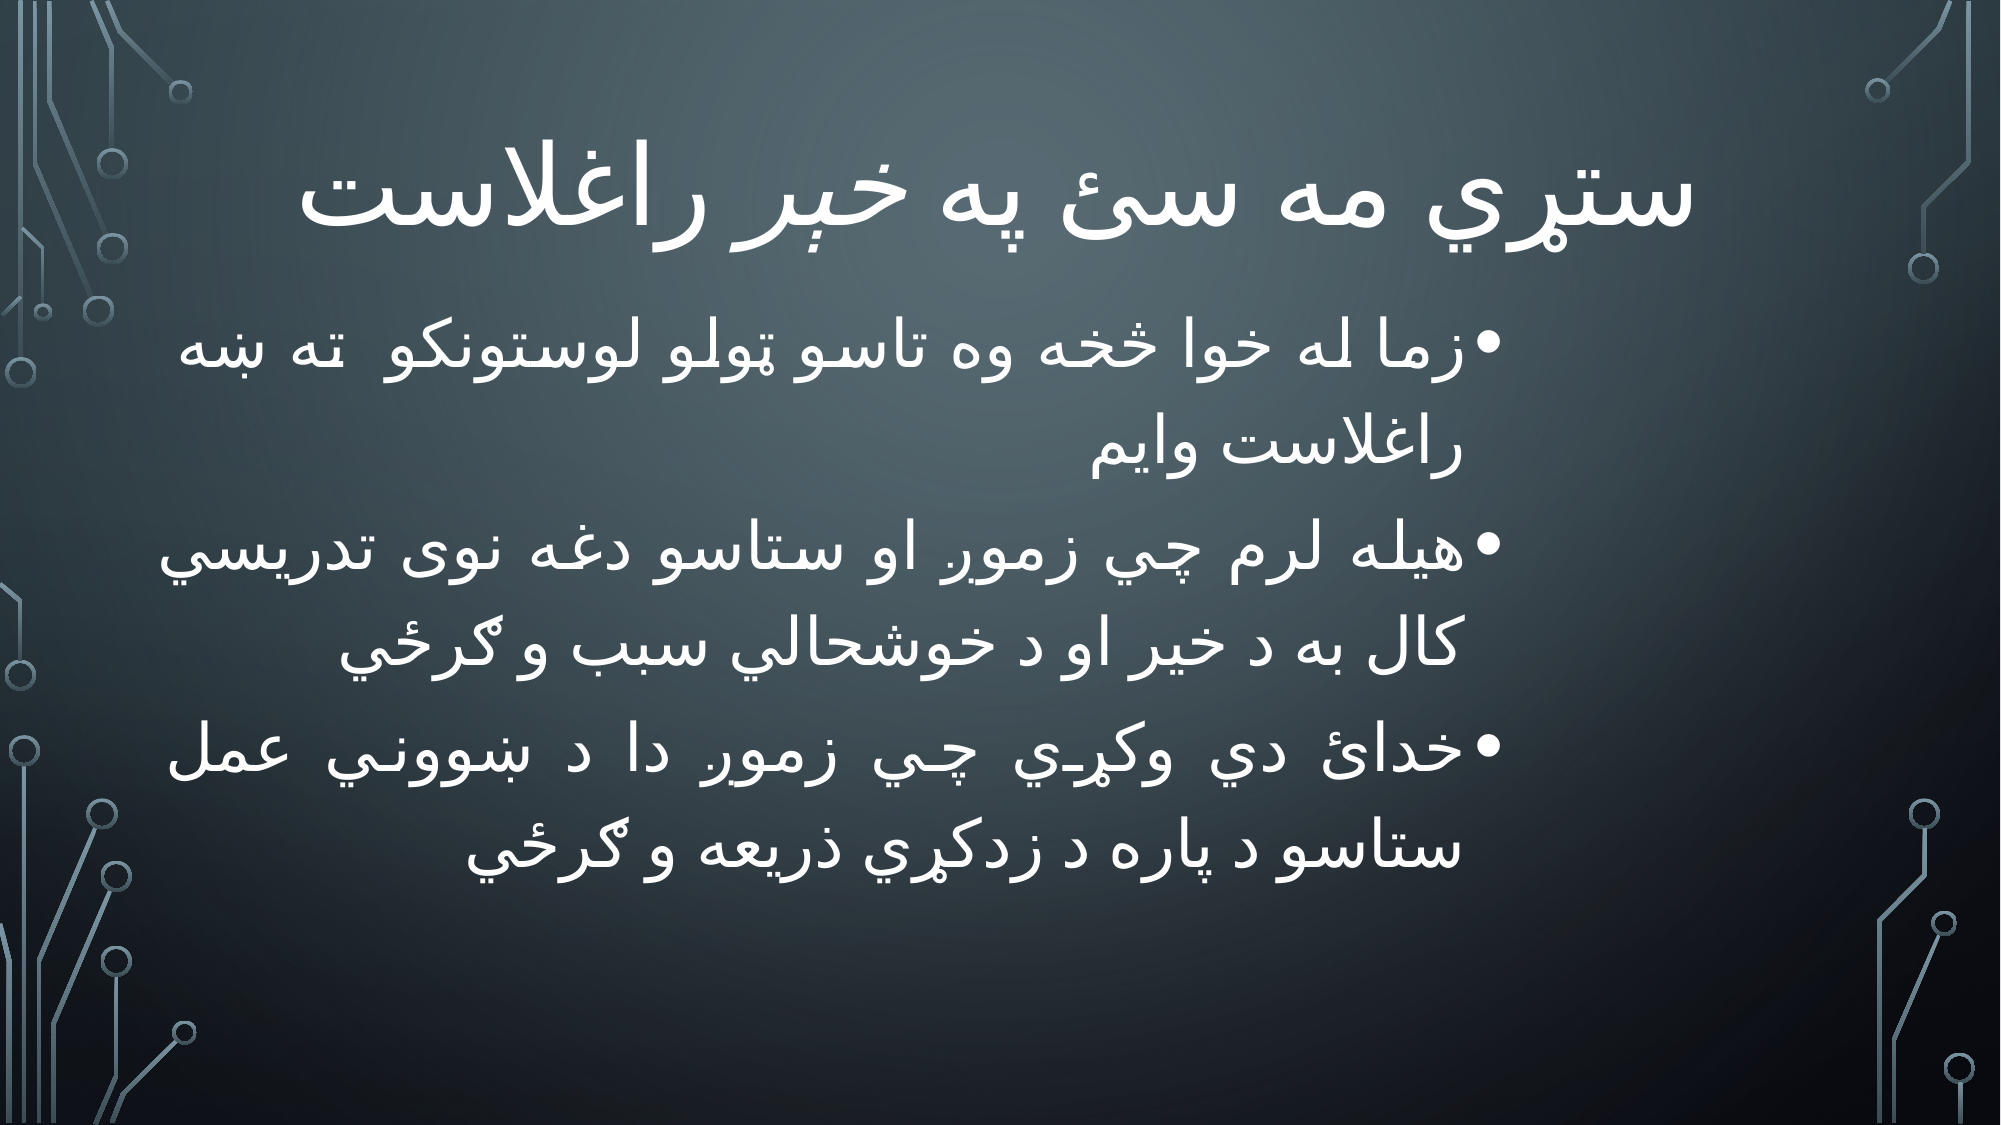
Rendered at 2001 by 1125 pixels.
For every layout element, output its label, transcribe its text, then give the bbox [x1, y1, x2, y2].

list زما له خوا څخه وه تاسو ټولو لوستونکو ته ښه راغلاست وايم هيله لرم چي زموږ او ستاسو دغه نوی تدريسي کال به د خير او د خوشحالي سبب و ګرځي خدائ دي وکړي چي زموږ دا د ښووني عمل ستاسو د پاره د زدکړي ذريعه و ګرځي [137, 277, 1969, 1107]
title ستړي مه سئ په خېر راغلاست [204, 101, 1813, 277]
